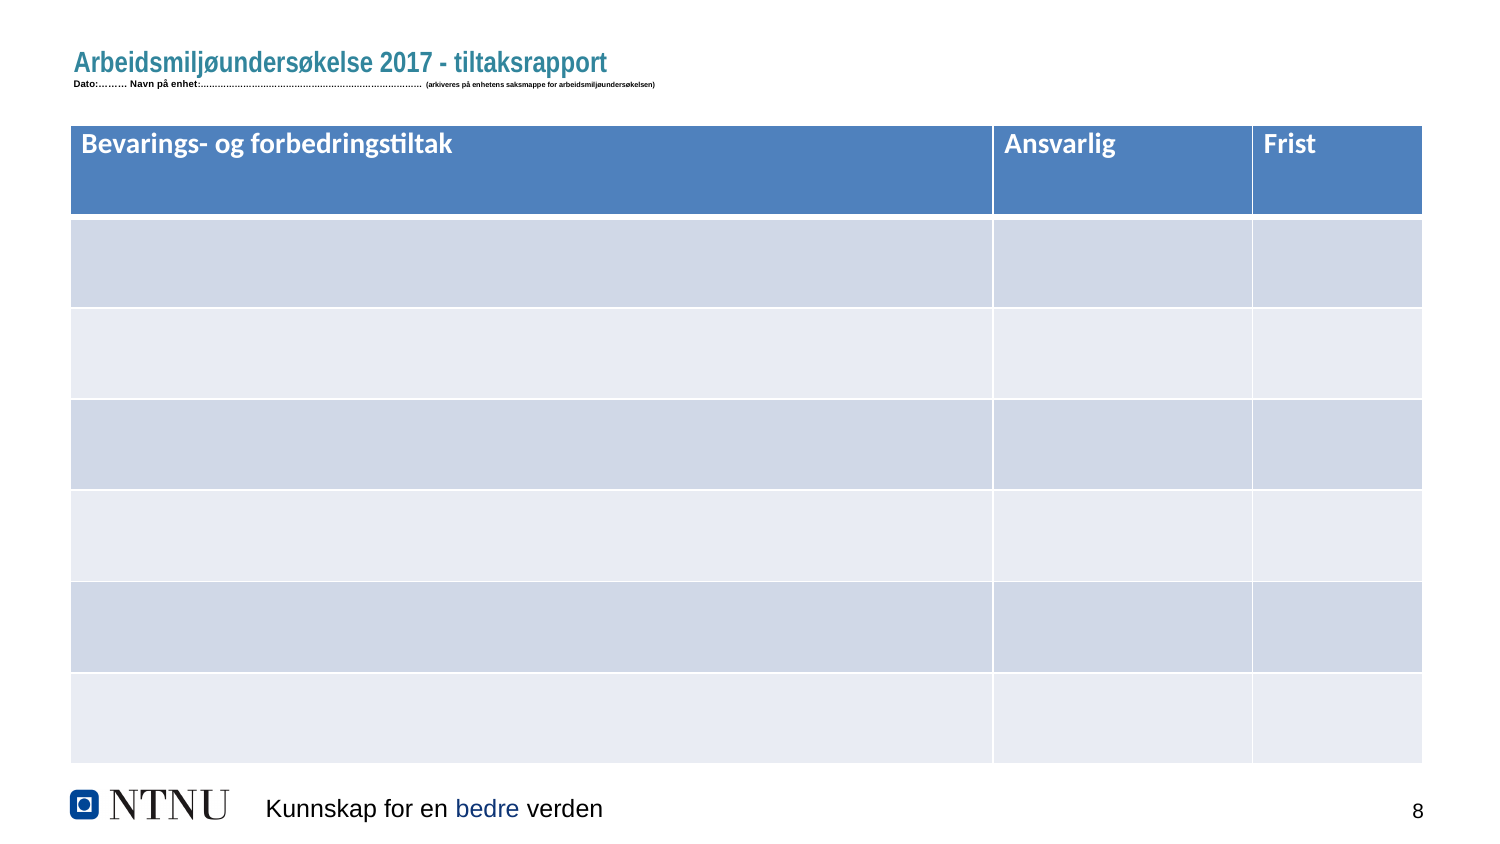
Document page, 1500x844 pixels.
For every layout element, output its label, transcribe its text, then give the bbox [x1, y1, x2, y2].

table_cell [994, 220, 1252, 307]
table_cell [1253, 309, 1422, 398]
table_cell [1253, 491, 1422, 581]
table_cell [994, 582, 1252, 672]
table_cell [994, 400, 1252, 489]
table_cell [1253, 220, 1422, 307]
table_cell [71, 309, 992, 398]
picture [69, 789, 230, 820]
table_header Bevarings- og forbedringstiltak [71, 126, 992, 214]
table_cell [994, 309, 1252, 398]
table_cell [994, 491, 1252, 581]
table_cell [71, 220, 992, 307]
table_cell [1253, 582, 1422, 672]
table_header Ansvarlig [994, 126, 1252, 214]
table_cell [994, 674, 1252, 763]
table_header Frist [1253, 126, 1422, 214]
title Arbeidsmiljøundersøkelse 2017 - tiltaksrapport Dato:……… Navn på enhet:…………………………………………………………………… (arkiveres på enhetens saksmappe for arbeidsmiljøundersøkelsen) [58, 0, 1423, 117]
table_cell [71, 674, 992, 763]
table_cell [71, 582, 992, 672]
table_cell [71, 491, 992, 581]
table_cell [1253, 674, 1422, 763]
table_cell [71, 400, 992, 489]
table_cell [1253, 400, 1422, 489]
